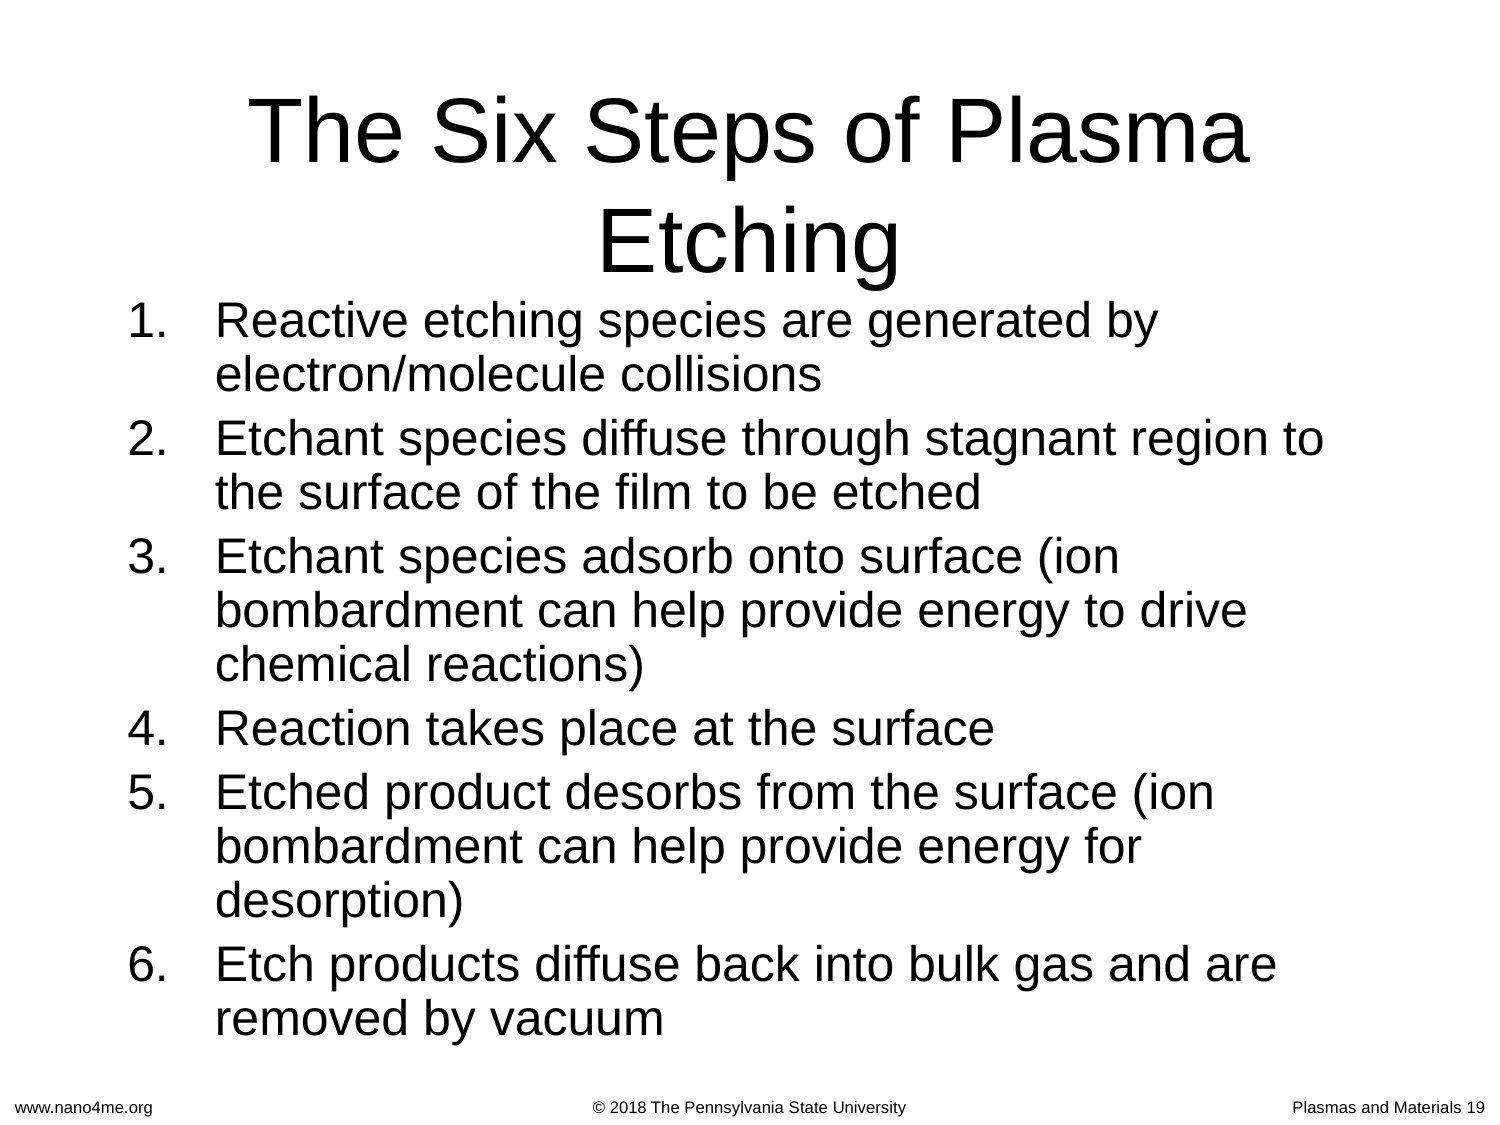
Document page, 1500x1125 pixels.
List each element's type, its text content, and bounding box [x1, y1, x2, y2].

text_box The Six Steps of Plasma Etching [112, 87, 1388, 275]
text_box Reactive etching species are generated by electron/molecule collisions Etchant species diffuse through stagnant region to the surface of the film to be etched Etchant species adsorb onto surface (ion bombardment can help provide energy to drive chemical reactions) Reaction takes place at the surface Etched product desorbs from the surface (ion bombardment can help provide energy for desorption) Etch products diffuse back into bulk gas and are removed by vacuum [112, 287, 1388, 875]
